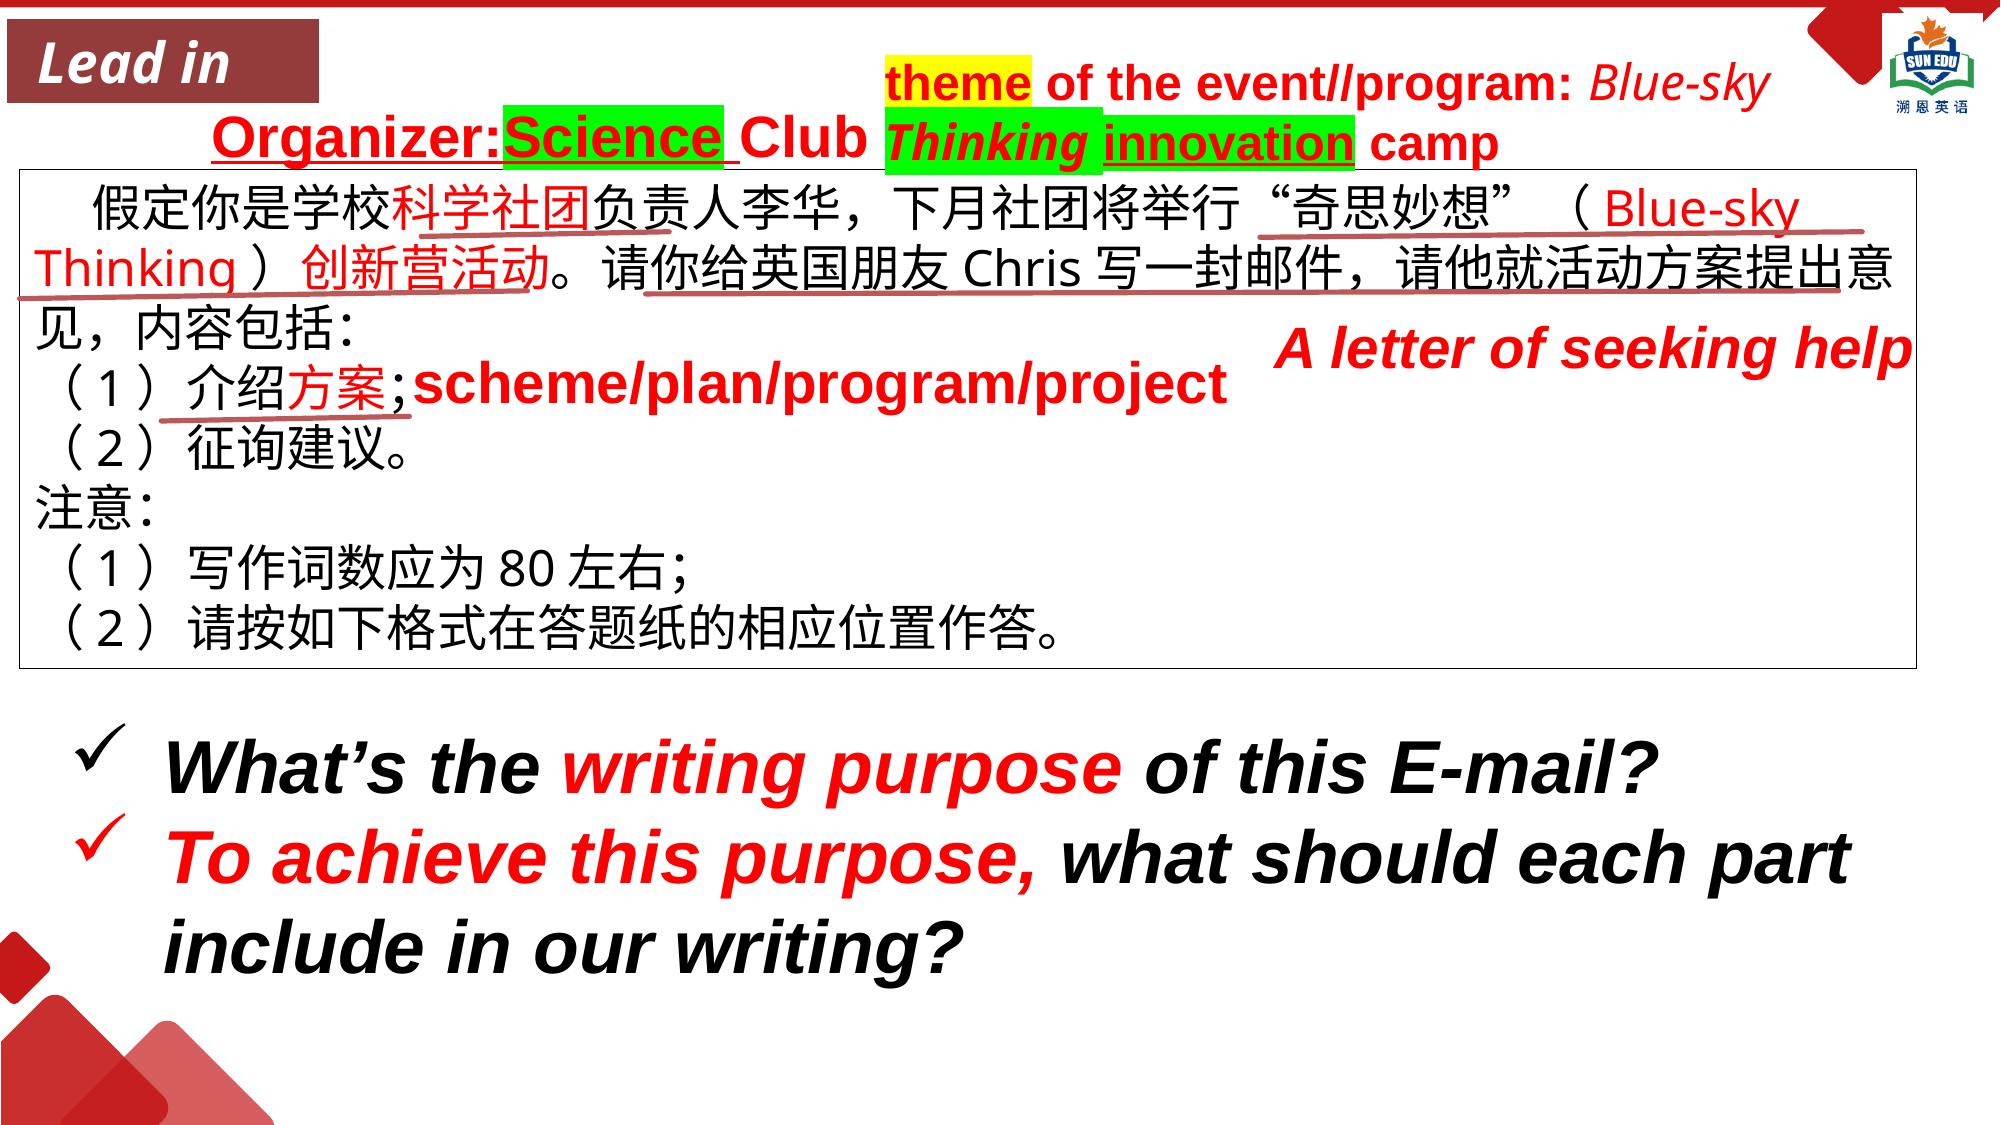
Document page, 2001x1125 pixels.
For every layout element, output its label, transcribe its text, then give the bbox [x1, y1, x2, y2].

text_box 假定你是学校科学社团负责人李华，下月社团将举行“奇思妙想”（Blue-sky Thinking）创新营活动。请你给英国朋友Chris写一封邮件，请他就活动方案提出意见，内容包括： （1）介绍方案； （2）征询建议。 注意： （1）写作词数应为80左右； （2）请按如下格式在答题纸的相应位置作答。 [19, 169, 1917, 669]
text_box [19, 290, 528, 299]
text_box A letter of seeking help [1259, 302, 1936, 388]
text_box Organizer:Science Club [196, 91, 869, 177]
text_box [645, 290, 1839, 294]
picture [1882, 13, 1983, 119]
text_box Lead in [7, 19, 319, 103]
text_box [1259, 231, 1863, 238]
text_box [421, 231, 670, 237]
text_box What’s the writing purpose of this E-mail? To achieve this purpose, what should each part include in our writing? [54, 711, 1900, 997]
text_box theme of the event//program: Blue-sky Thinking innovation camp [869, 42, 1969, 178]
text_box scheme/plan/program/project [397, 338, 1286, 423]
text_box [161, 416, 410, 421]
